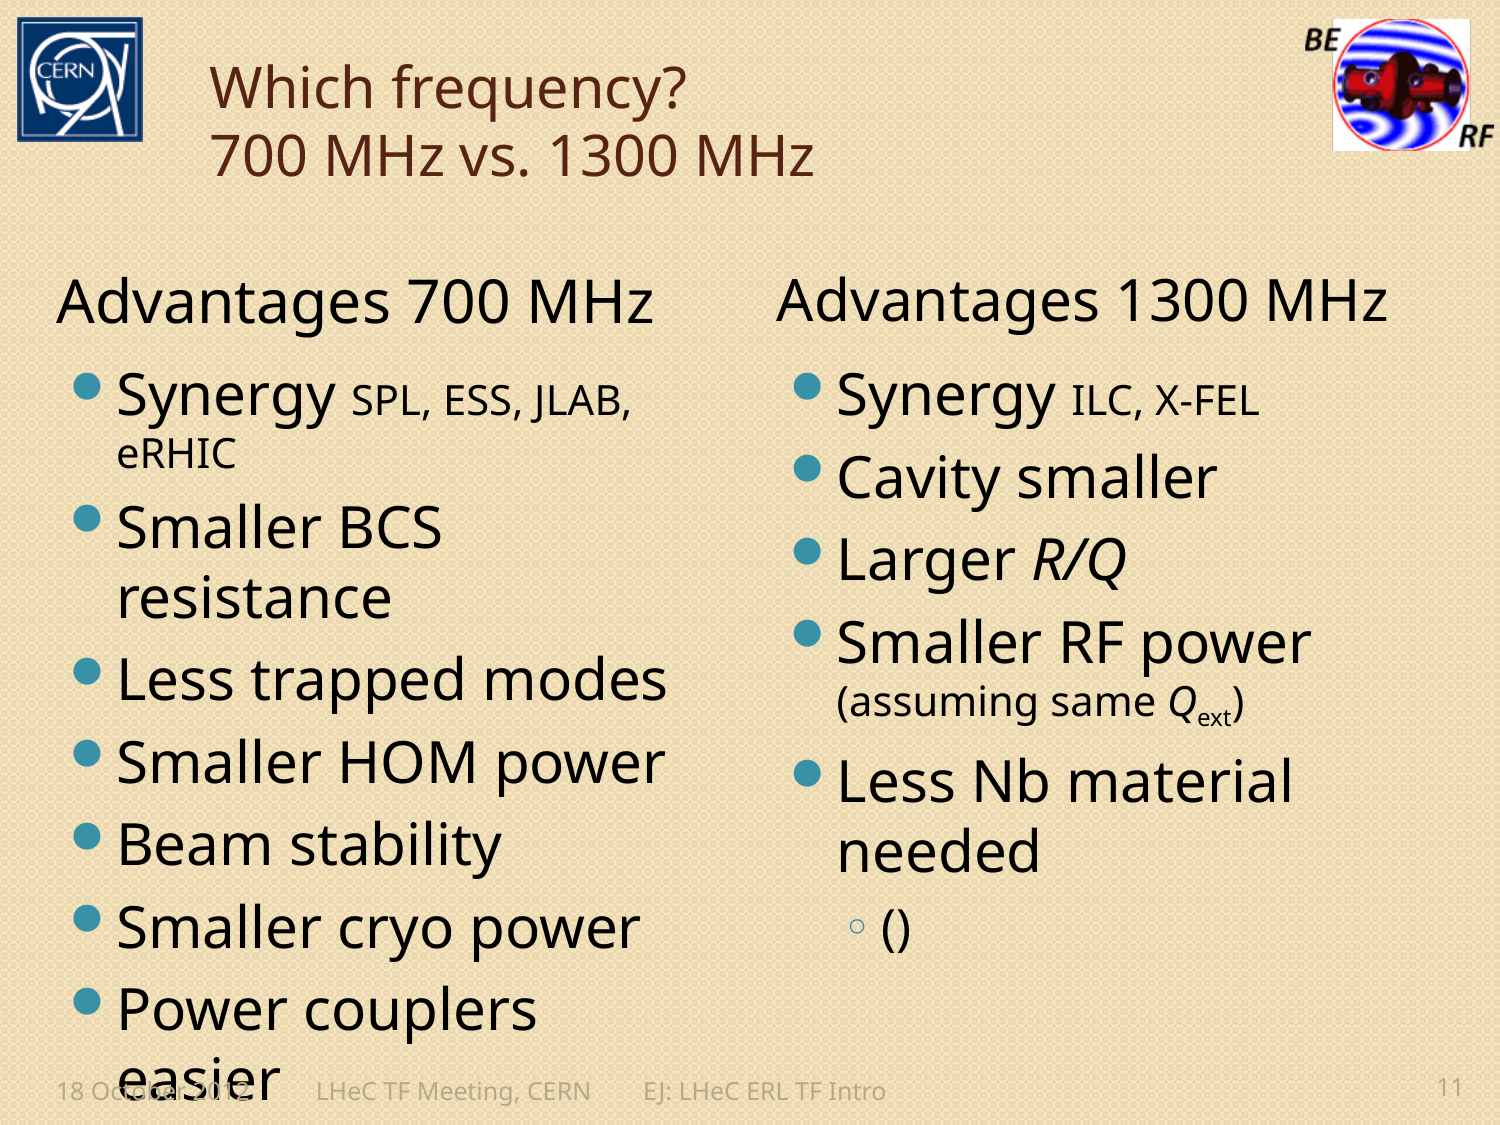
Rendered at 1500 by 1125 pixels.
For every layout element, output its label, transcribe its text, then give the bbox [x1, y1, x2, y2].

picture [1305, 19, 1495, 151]
list Advantages 700 MHz [29, 254, 690, 360]
footer LHeC TF Meeting, CERN EJ: LHeC ERL TF Intro [301, 1058, 1400, 1113]
list Synergy SPL, ESS, JLAB, eRHIC Smaller BCS resistance Less trapped modes Smaller HOM power Beam stability Smaller cryo power Power couplers easier Power source easier [41, 349, 724, 1125]
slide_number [41, 1058, 290, 1114]
picture [17, 17, 143, 142]
slide_number 11 [1413, 1058, 1488, 1113]
title Which frequency? 700 MHz vs. 1300 MHz [194, 42, 1282, 197]
list Advantages 1300 MHz [750, 254, 1410, 360]
